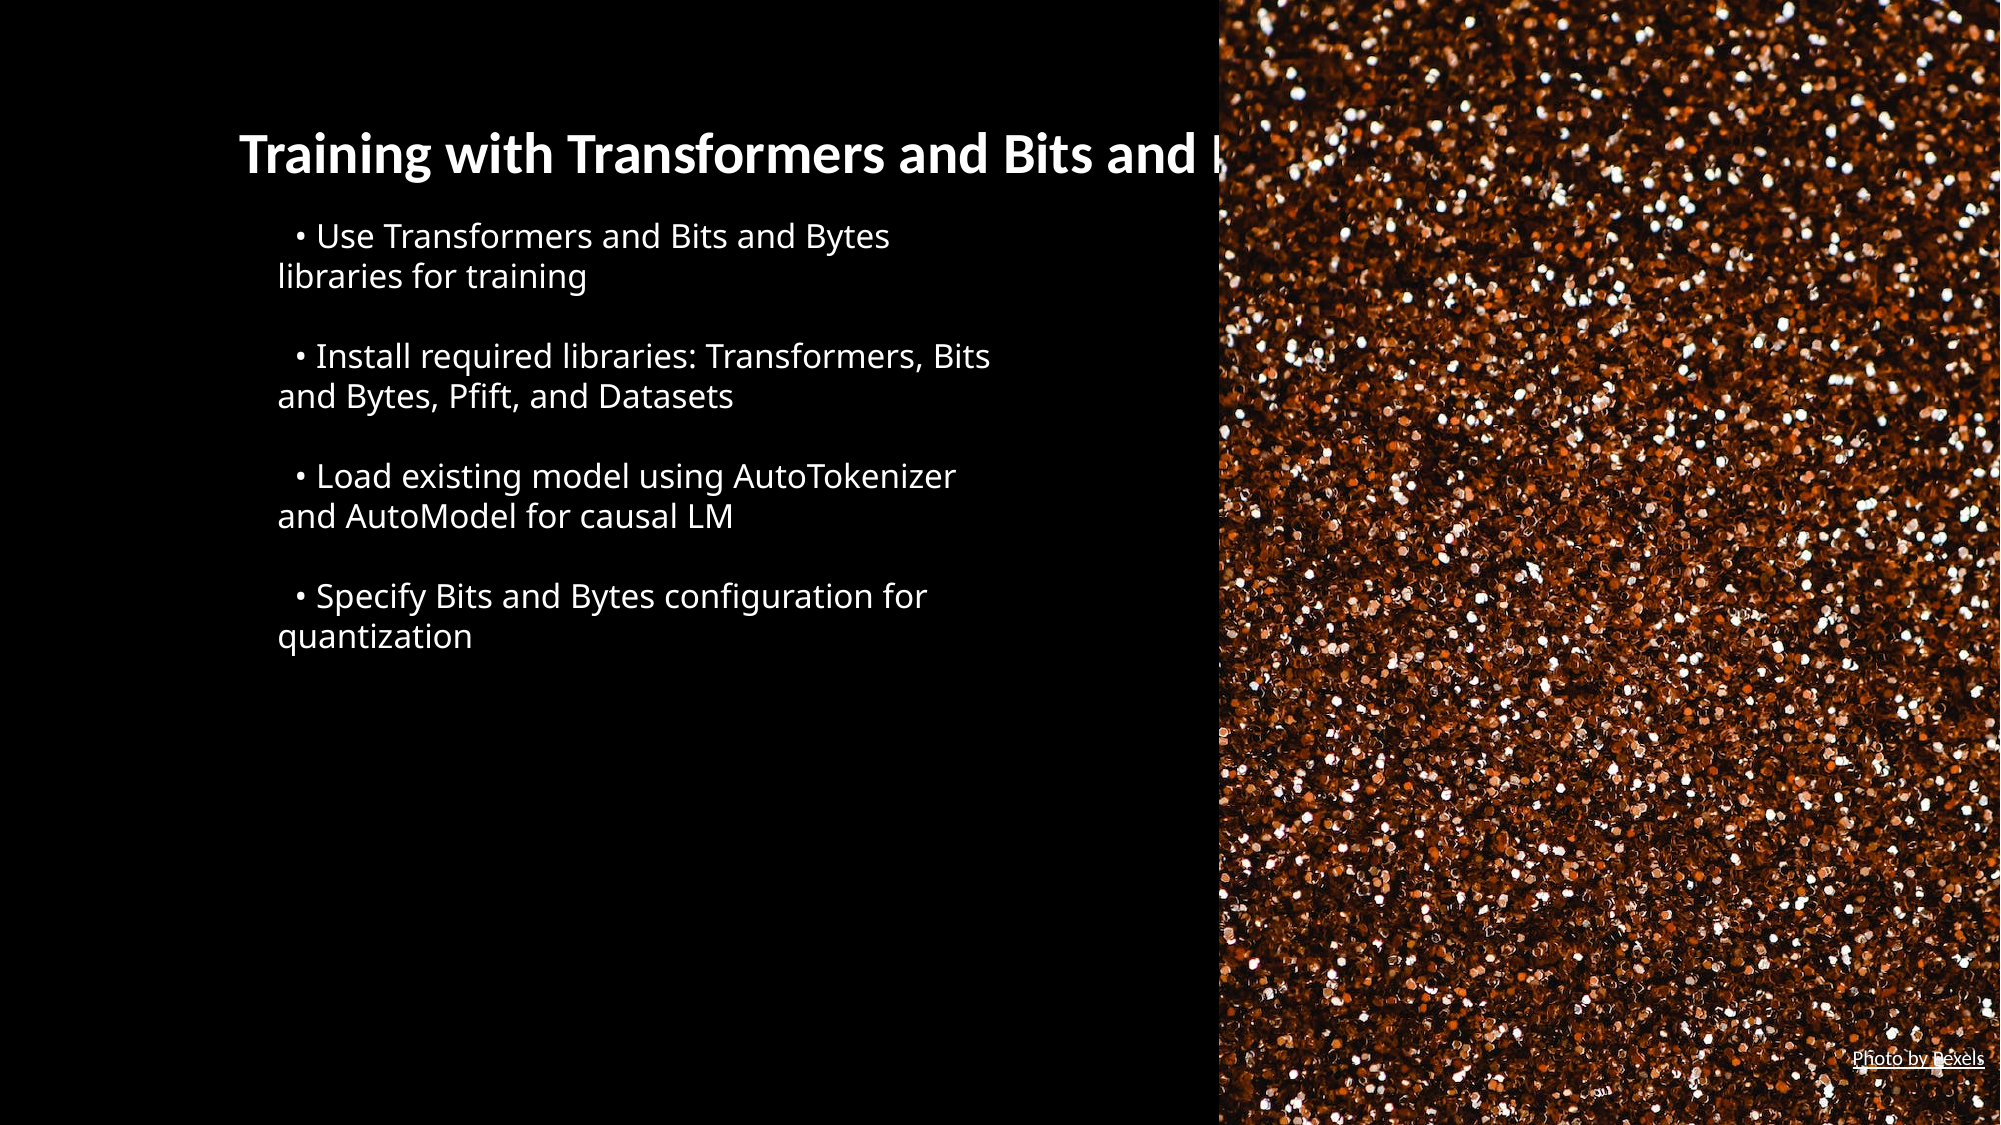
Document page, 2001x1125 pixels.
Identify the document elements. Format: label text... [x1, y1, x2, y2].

picture [1219, 0, 2000, 1125]
text_box • Specify Bits and Bytes configuration for quantization [262, 577, 1013, 653]
text_box • Use Transformers and Bits and Bytes libraries for training [262, 217, 1013, 293]
text_box Training with Transformers and Bits and Bytes [225, 112, 1219, 188]
text_box • Load existing model using AutoTokenizer and AutoModel for causal LM [262, 457, 1013, 533]
text_box • Install required libraries: Transformers, Bits and Bytes, Pfift, and Datasets [262, 337, 1013, 413]
